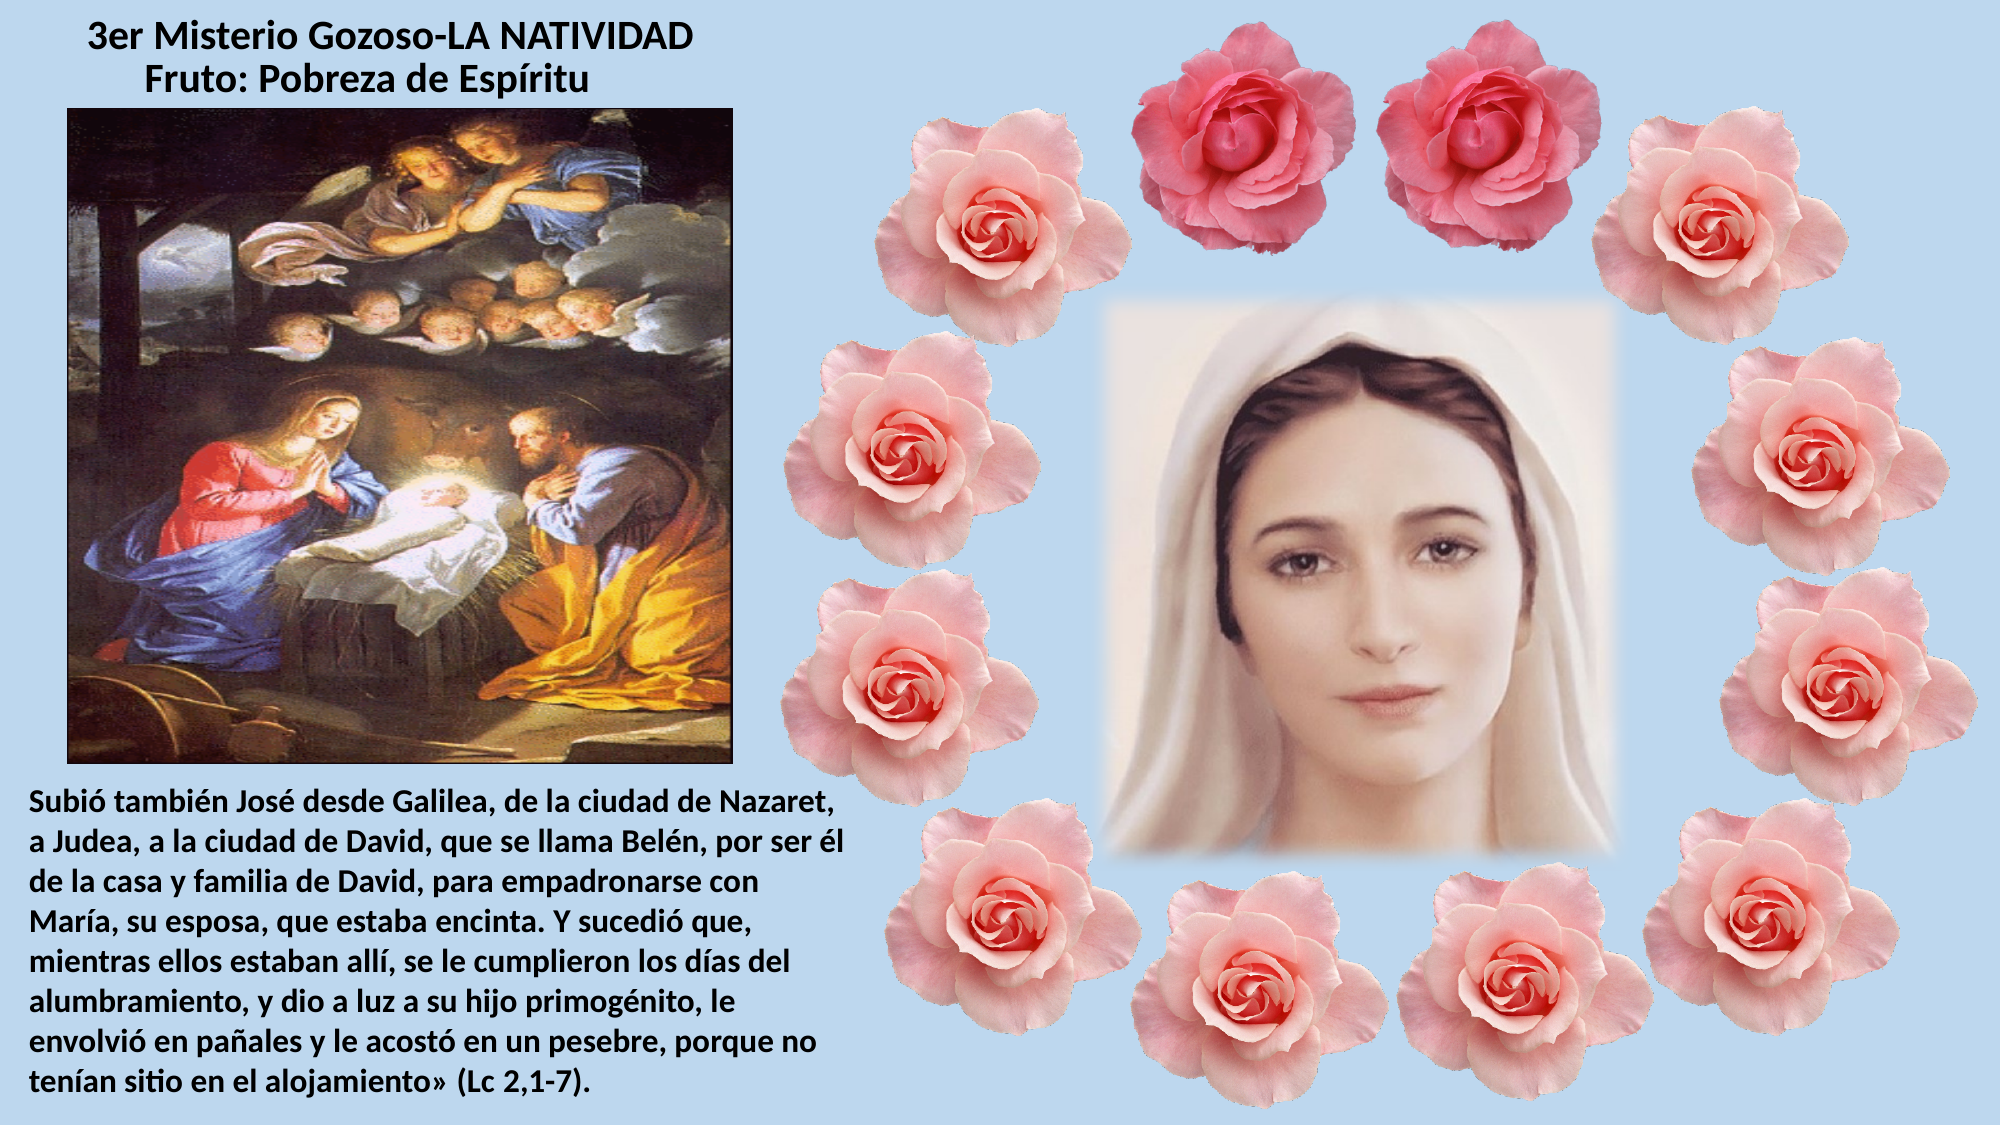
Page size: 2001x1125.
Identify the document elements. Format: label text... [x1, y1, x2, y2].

text_box Fruto: Pobreza de Espíritu [129, 43, 805, 108]
text_box 3er Misterio Gozoso-LA NATIVIDAD [68, 0, 713, 65]
picture [780, 14, 1978, 1109]
picture [67, 108, 733, 764]
text_box Subió también José desde Galilea, de la ciudad de Nazaret, a Judea, a la ciudad de David, que se llama Belén, por ser él de la casa y familia de David, para empadronarse con María, su esposa, que estaba encinta. Y sucedió que, mientras ellos estaban allí, se le cumplieron los días del alumbramiento, y dio a luz a su hijo primogénito, le envolvió en pañales y le acostó en un pesebre, porque no tenían sitio en el alojamiento» (Lc 2,1-7). [14, 772, 862, 1107]
